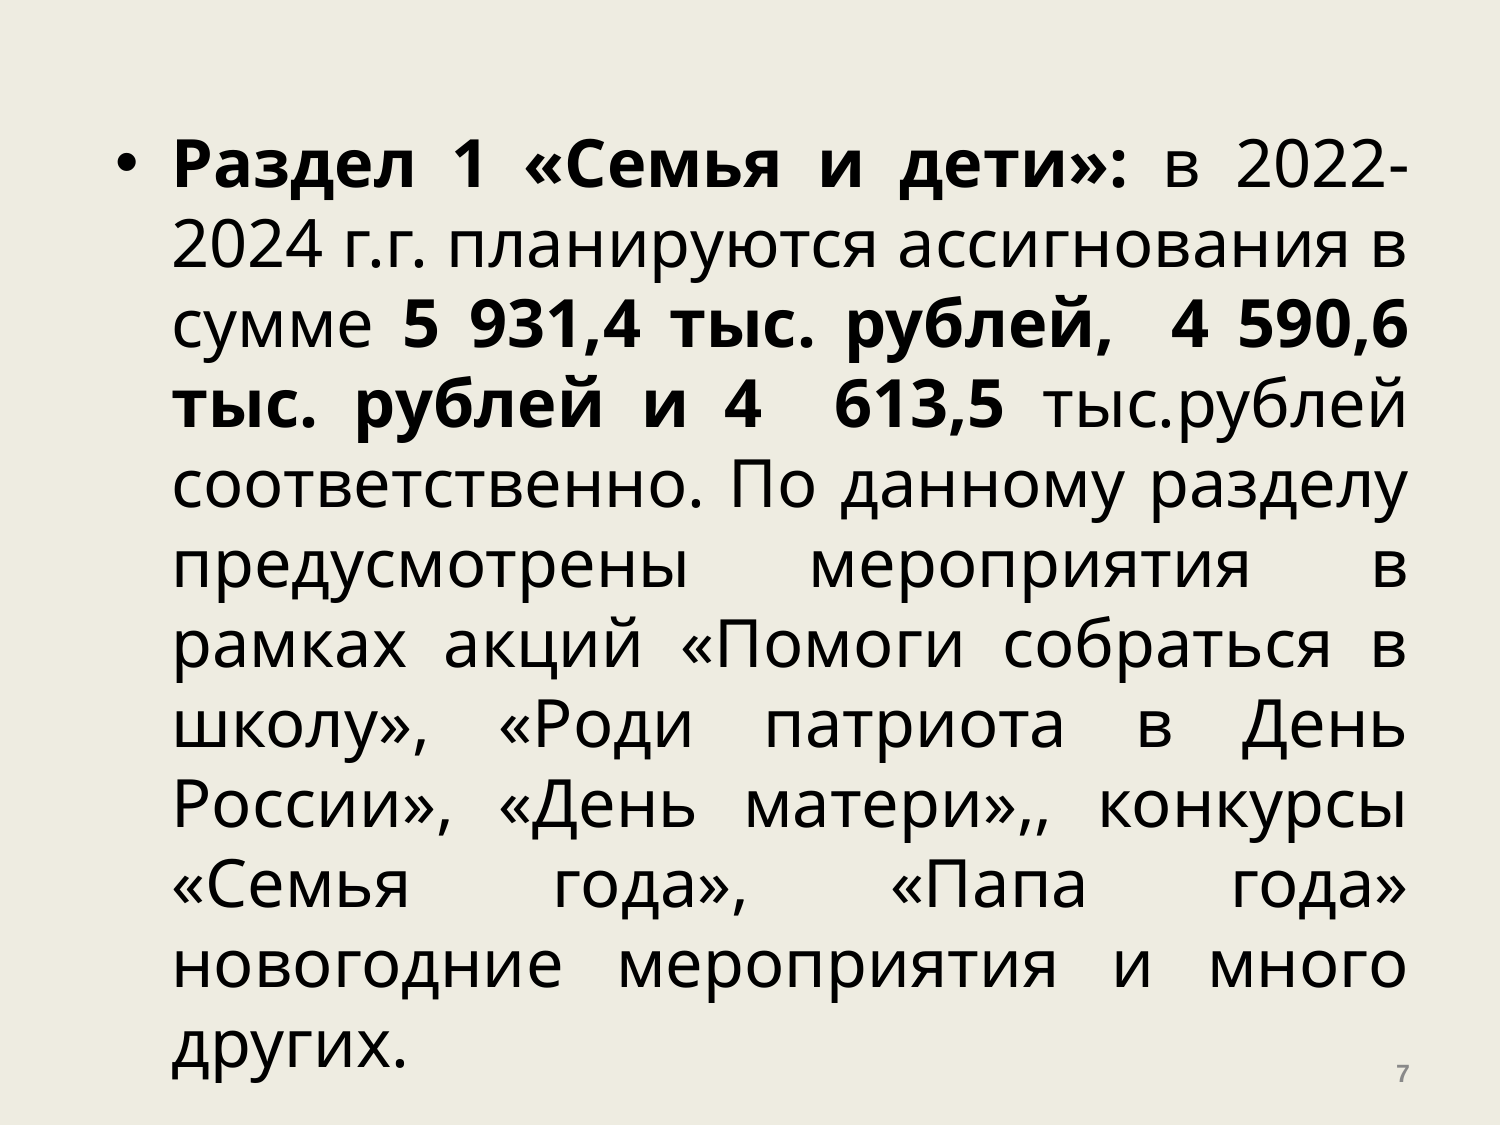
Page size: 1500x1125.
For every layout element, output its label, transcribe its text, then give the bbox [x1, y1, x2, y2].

list Раздел 1 «Семья и дети»: в 2022-2024 г.г. планируются ассигнования в сумме 5 931,4 тыс. рублей, 4 590,6 тыс. рублей и 4 613,5 тыс.рублей соответственно. По данному разделу предусмотрены мероприятия в рамках акций «Помоги собраться в школу», «Роди патриота в День России», «День матери»,, конкурсы «Семья года», «Папа года» новогодние мероприятия и много других. [100, 113, 1426, 1006]
slide_number 7 [1074, 1042, 1425, 1103]
